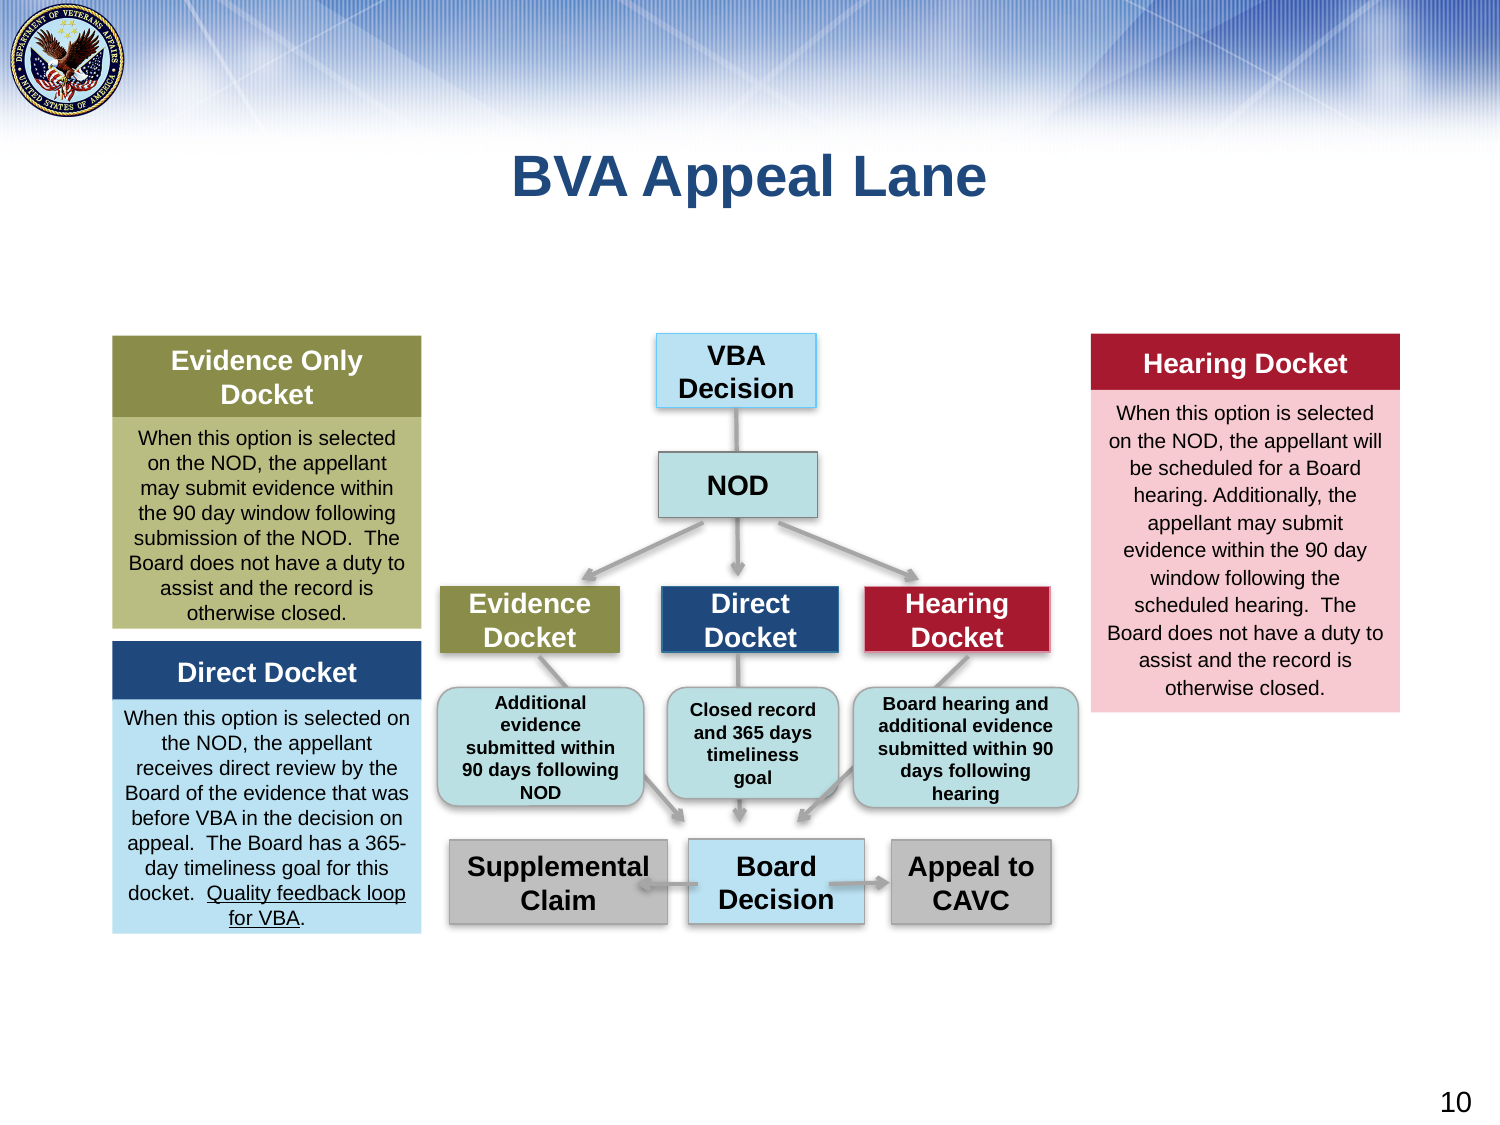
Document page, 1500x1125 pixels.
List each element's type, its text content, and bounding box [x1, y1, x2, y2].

text_box Hearing Docket [1090, 333, 1400, 389]
text_box When this option is selected on the NOD, the appellant receives direct review by the Board of the evidence that was before VBA in the decision on appeal. The Board has a 365-day timeliness goal for this docket. Quality feedback loop for VBA. [112, 699, 422, 934]
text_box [437, 333, 1079, 925]
text_box When this option is selected on the NOD, the appellant may submit evidence within the 90 day window following submission of the NOD. The Board does not have a duty to assist and the record is otherwise closed. [112, 417, 422, 629]
text_box Evidence Only Docket [112, 335, 422, 417]
picture [0, 309, 1500, 1062]
text_box Direct Docket [112, 641, 422, 699]
text_box 10 [1136, 1082, 1487, 1125]
text_box When this option is selected on the NOD, the appellant will be scheduled for a Board hearing. Additionally, the appellant may submit evidence within the 90 day window following the scheduled hearing. The Board does not have a duty to assist and the record is otherwise closed. [1090, 389, 1400, 713]
picture [0, 0, 1500, 130]
title BVA Appeal Lane [0, 130, 1500, 309]
